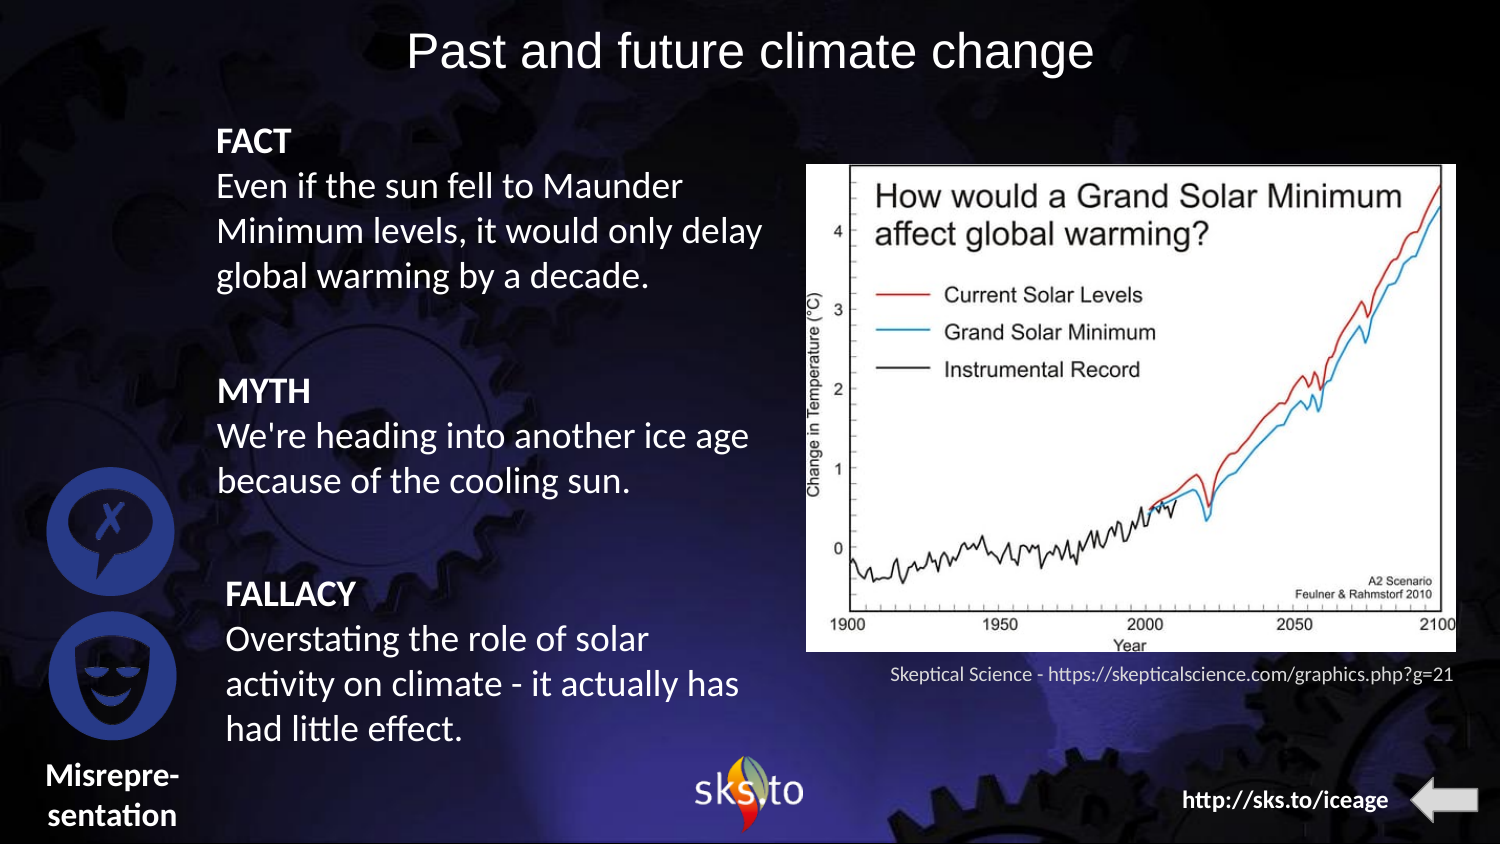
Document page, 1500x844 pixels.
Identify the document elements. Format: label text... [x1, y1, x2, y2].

text_box MYTH We're heading into another ice age because of the cooling sun. [201, 358, 801, 554]
text_box [1410, 777, 1478, 823]
text_box FALLACY Overstating the role of solar activity on climate - it actually has had little effect. [210, 561, 765, 757]
picture [0, 0, 1500, 843]
text_box http://sks.to/iceage [982, 775, 1405, 821]
text_box Misrepre- sentation [14, 745, 211, 842]
text_box Skeptical Science - https://skepticalscience.com/graphics.php?g=21 [809, 653, 1469, 693]
text_box FACT Even if the sun fell to Maunder Minimum levels, it would only delay global warming by a decade. [201, 108, 808, 351]
text_box Past and future climate change [39, 11, 1463, 87]
